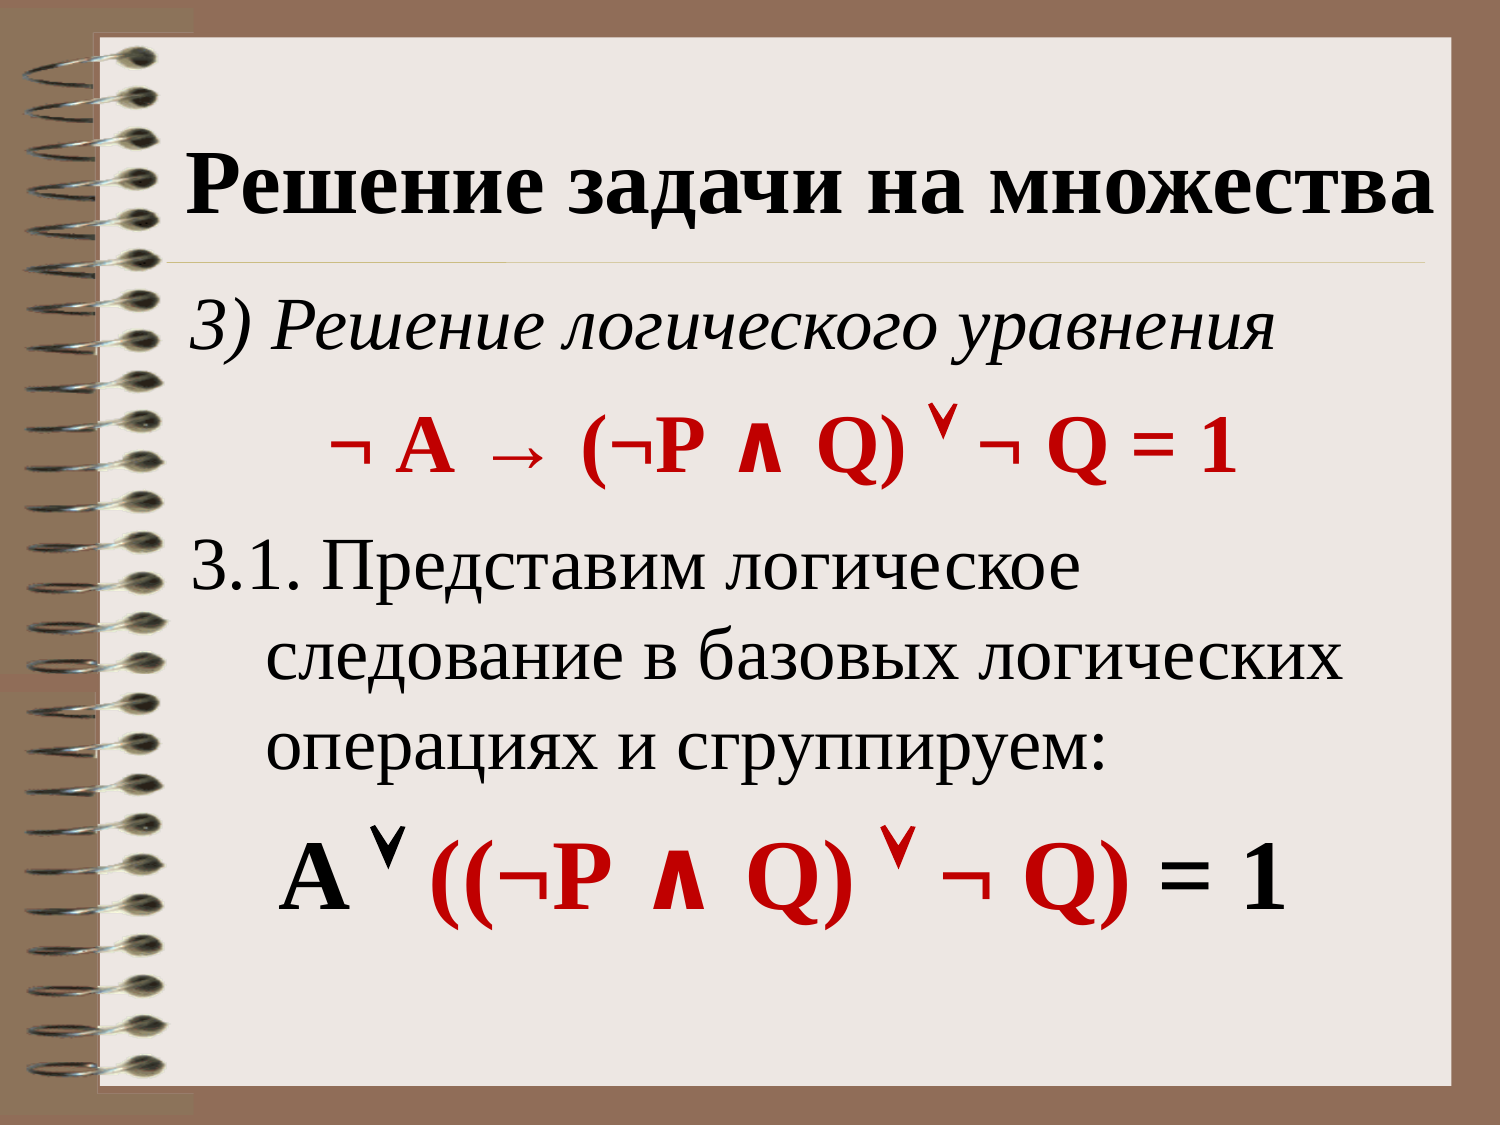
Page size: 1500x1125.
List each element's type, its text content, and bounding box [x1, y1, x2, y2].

picture [0, 692, 194, 1115]
picture [0, 8, 194, 674]
text_box Решение задачи на множества [171, 114, 1459, 240]
text_box 3) Решение логического уравнения ¬ A → (¬P ∧ Q)  ¬ Q = 1 3.1. Представим логическое следование в базовых логических операциях и сгруппируем: A  ((¬P ∧ Q)  ¬ Q) = 1 [175, 267, 1393, 937]
